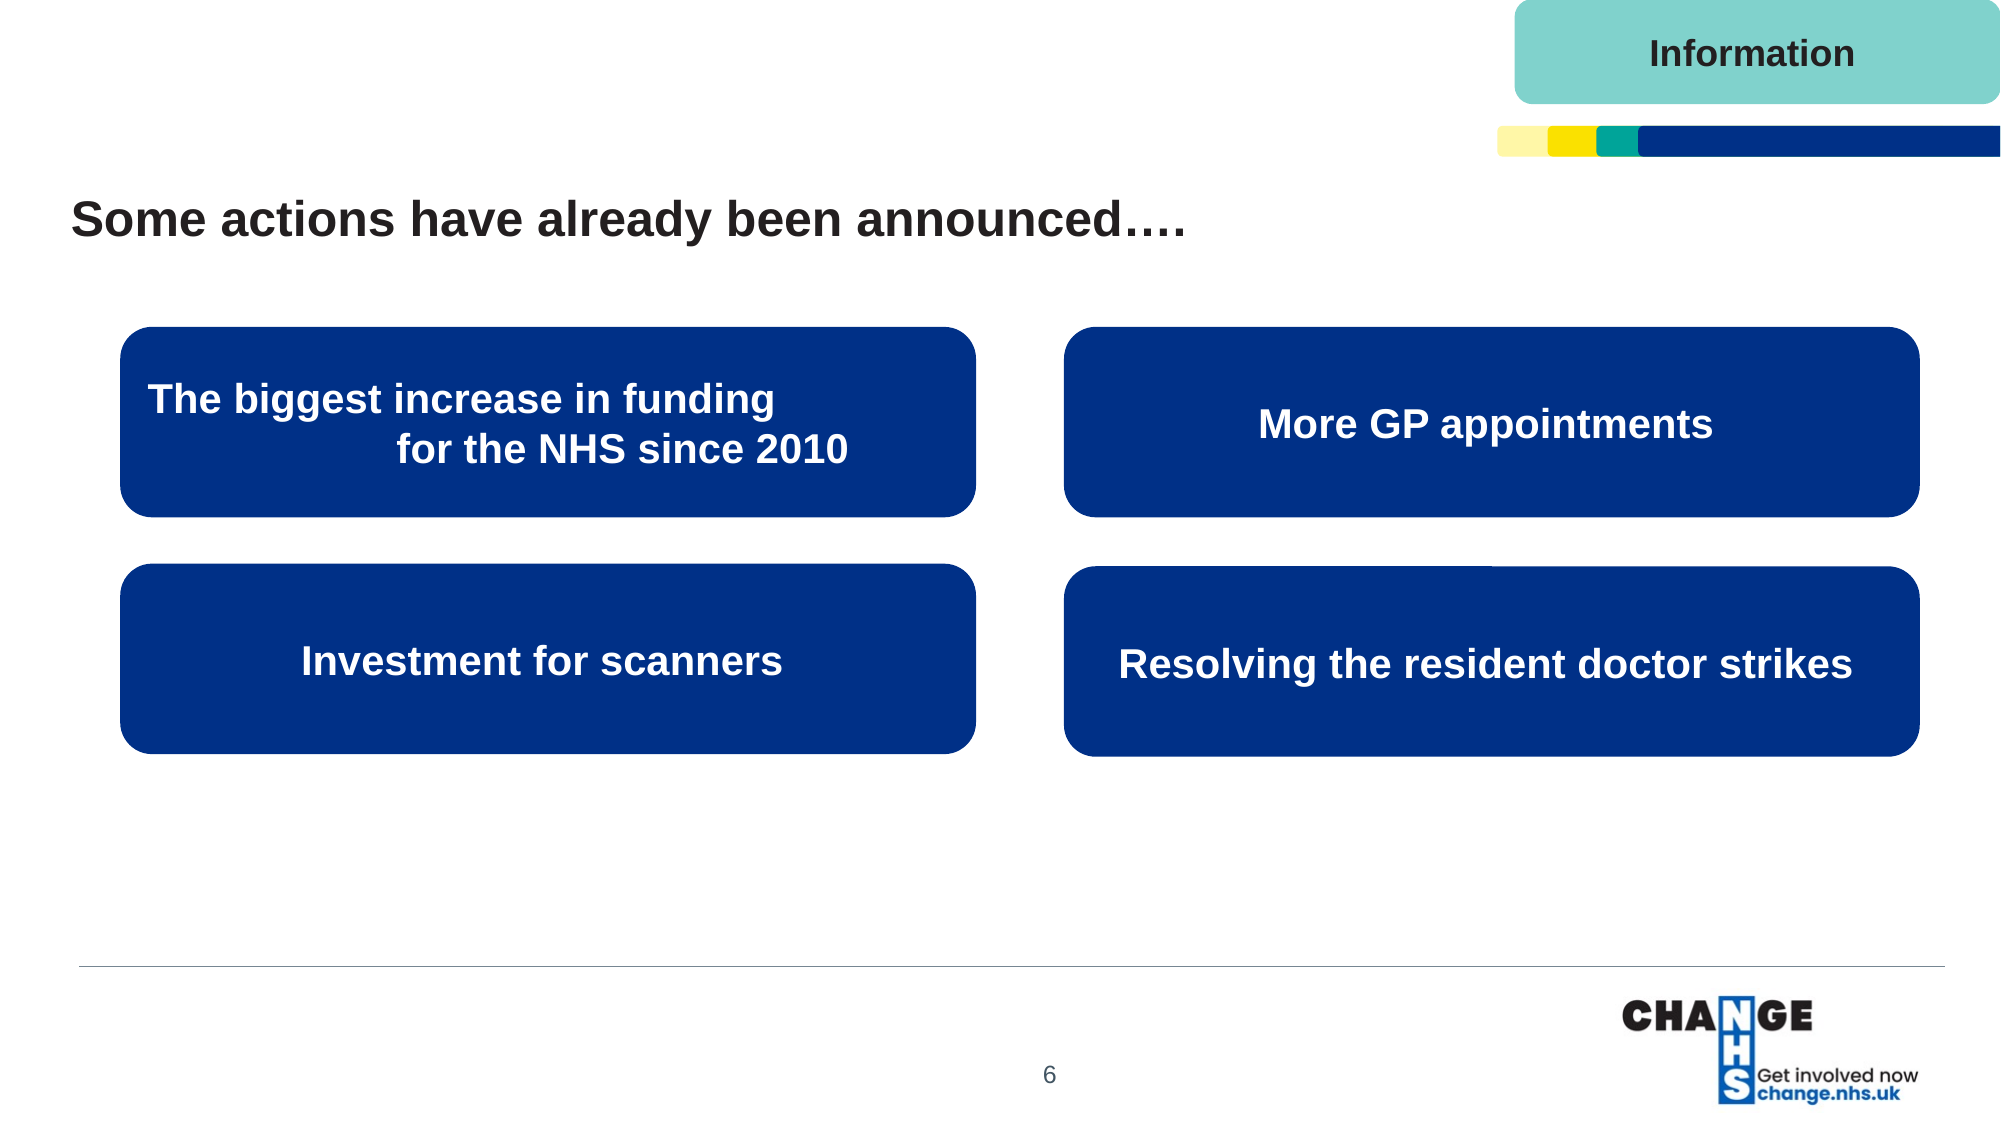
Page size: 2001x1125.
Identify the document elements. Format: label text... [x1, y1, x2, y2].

text_box Investment for scanners [119, 562, 978, 756]
text_box More GP appointments [1062, 325, 1921, 519]
text_box Resolving the resident doctor strikes [1062, 565, 1921, 758]
text_box Information [1514, 0, 2000, 105]
picture [1615, 988, 1926, 1113]
text_box The biggest increase in funding for the NHS since 2010 [119, 325, 978, 519]
title Some actions have already been announced…. [70, 193, 1498, 350]
